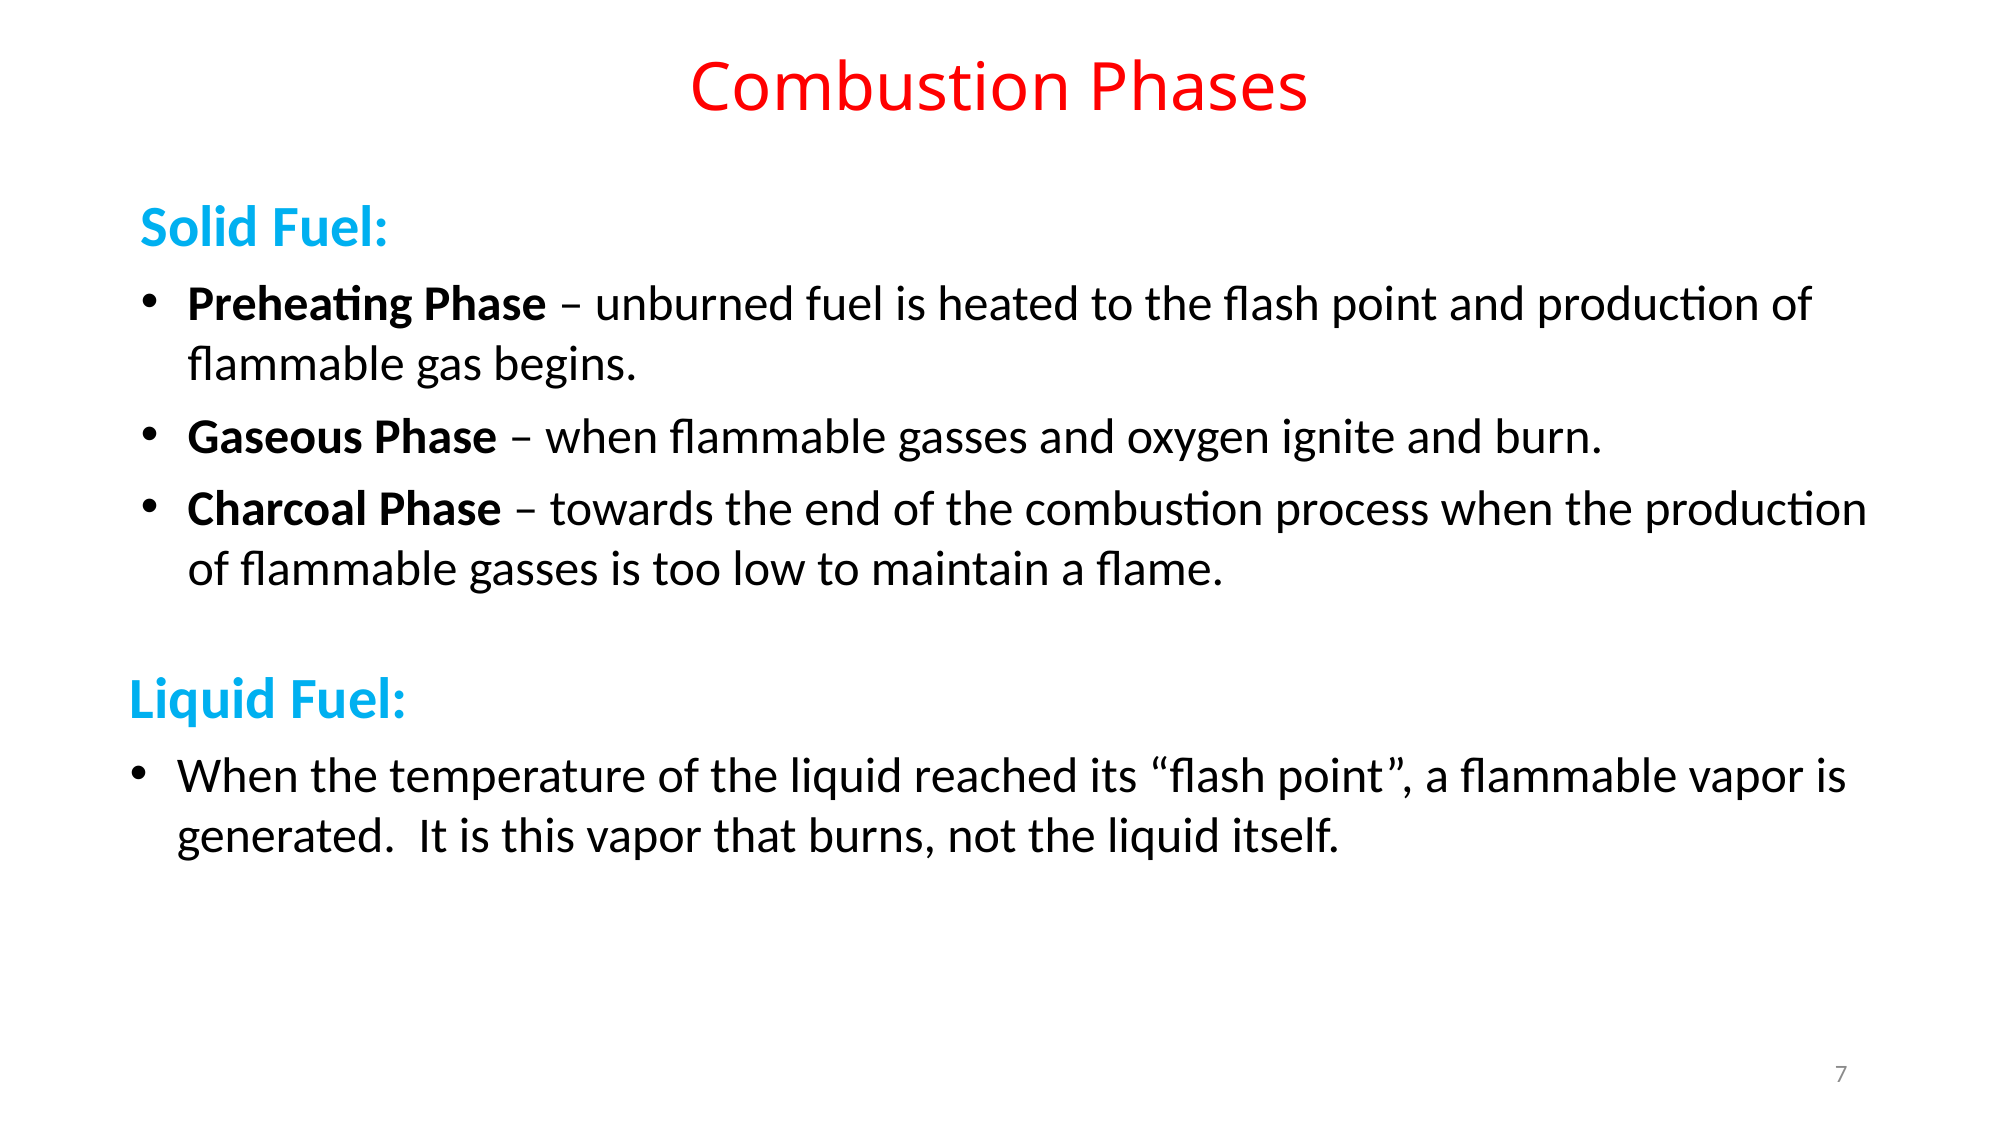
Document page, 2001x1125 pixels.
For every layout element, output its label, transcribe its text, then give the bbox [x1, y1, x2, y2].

text_box Solid Fuel: Preheating Phase – unburned fuel is heated to the flash point and production of flammable gas begins. Gaseous Phase – when flammable gasses and oxygen ignite and burn. Charcoal Phase – towards the end of the combustion process when the production of flammable gasses is too low to maintain a flame. [126, 180, 1896, 648]
text_box Combustion Phases [324, 28, 1675, 150]
slide_number 7 [1412, 1042, 1863, 1103]
text_box Liquid Fuel: When the temperature of the liquid reached its “flash point”, a flammable vapor is generated. It is this vapor that burns, not the liquid itself. [115, 652, 1885, 870]
